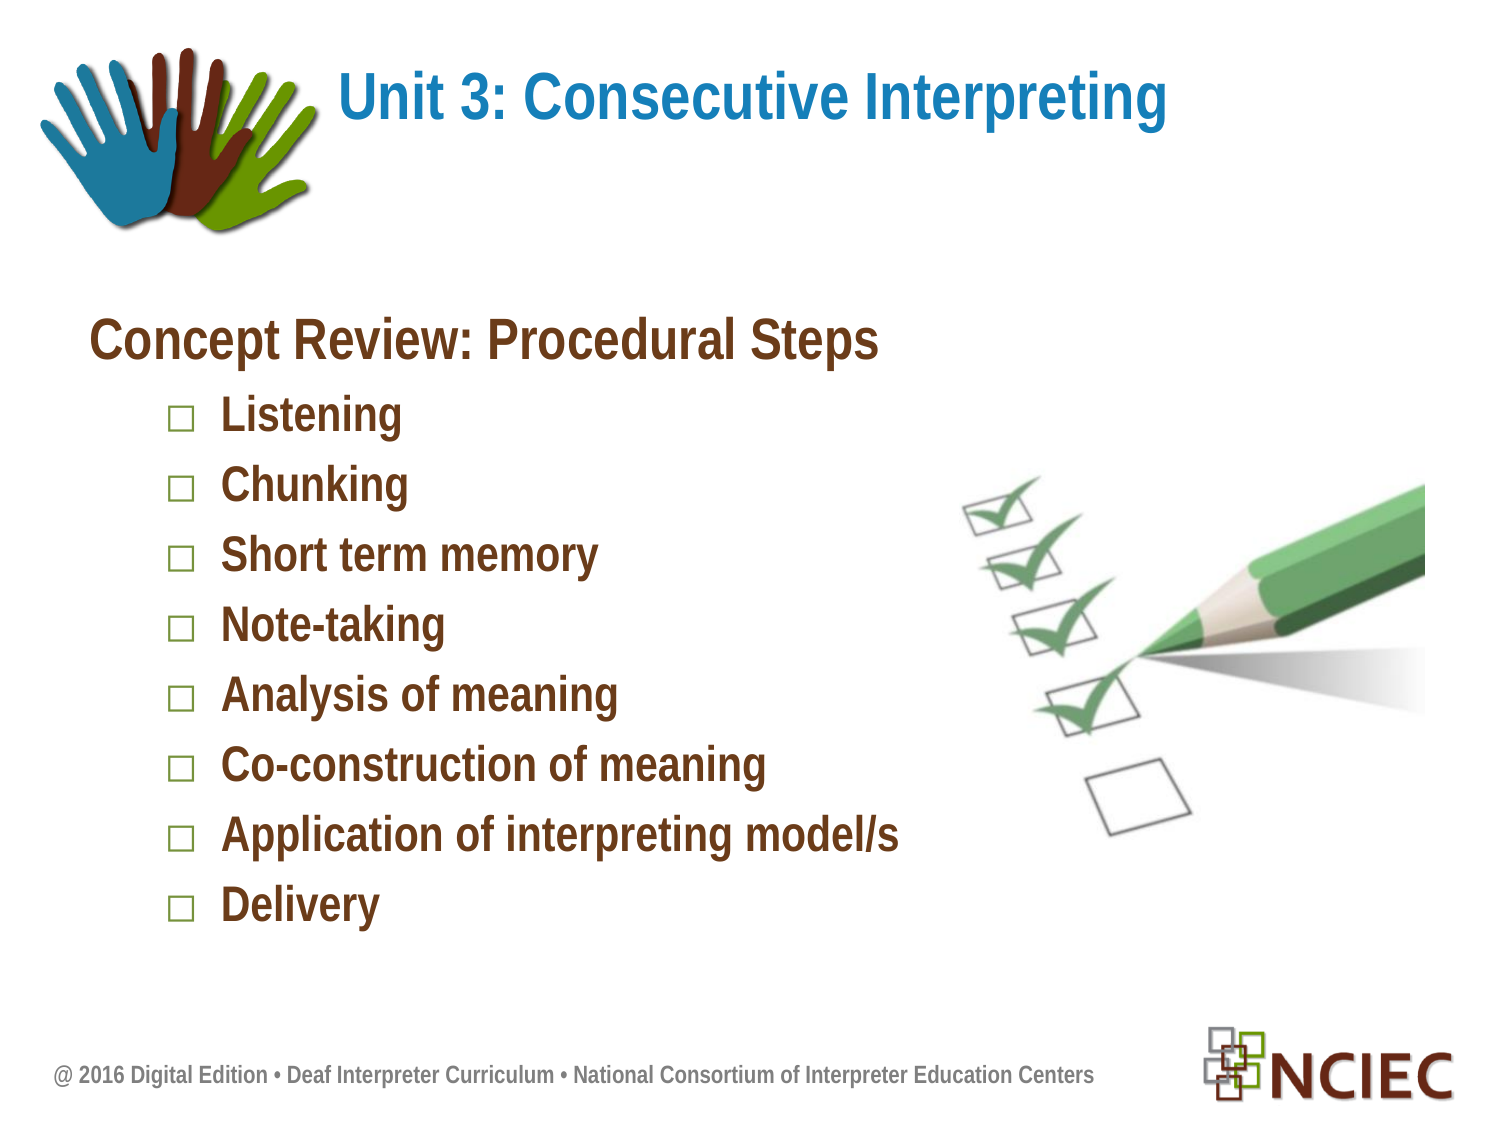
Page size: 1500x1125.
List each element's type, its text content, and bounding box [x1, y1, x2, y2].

title Unit 3: Consecutive Interpreting [323, 45, 1425, 233]
picture [958, 382, 1425, 842]
picture [1185, 1008, 1500, 1106]
picture [38, 45, 324, 239]
list Concept Review: Procedural Steps Listening Chunking Short term memory Note-taking Analysis of meaning Co-construction of meaning Application of interpreting model/s Delivery [74, 293, 1425, 1024]
